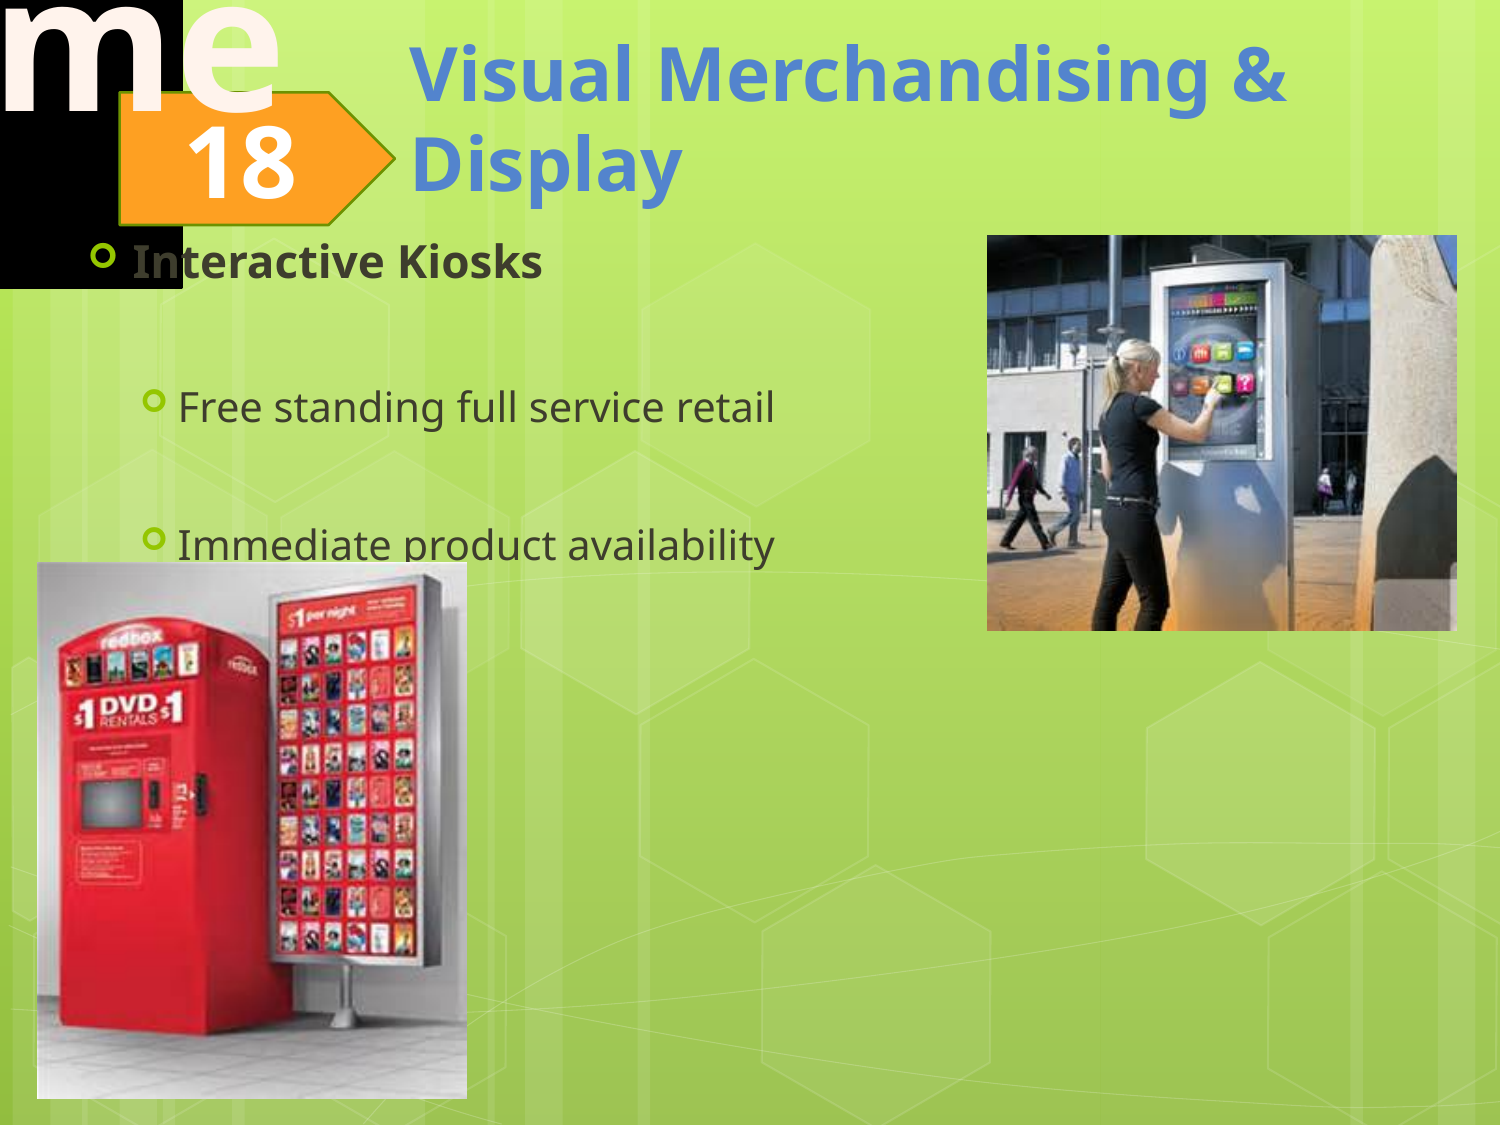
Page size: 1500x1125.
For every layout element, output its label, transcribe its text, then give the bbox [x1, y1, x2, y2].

list Interactive Kiosks Free standing full service retail Immediate product availability [12, 224, 1476, 1110]
picture [37, 562, 468, 1099]
picture [987, 235, 1457, 632]
